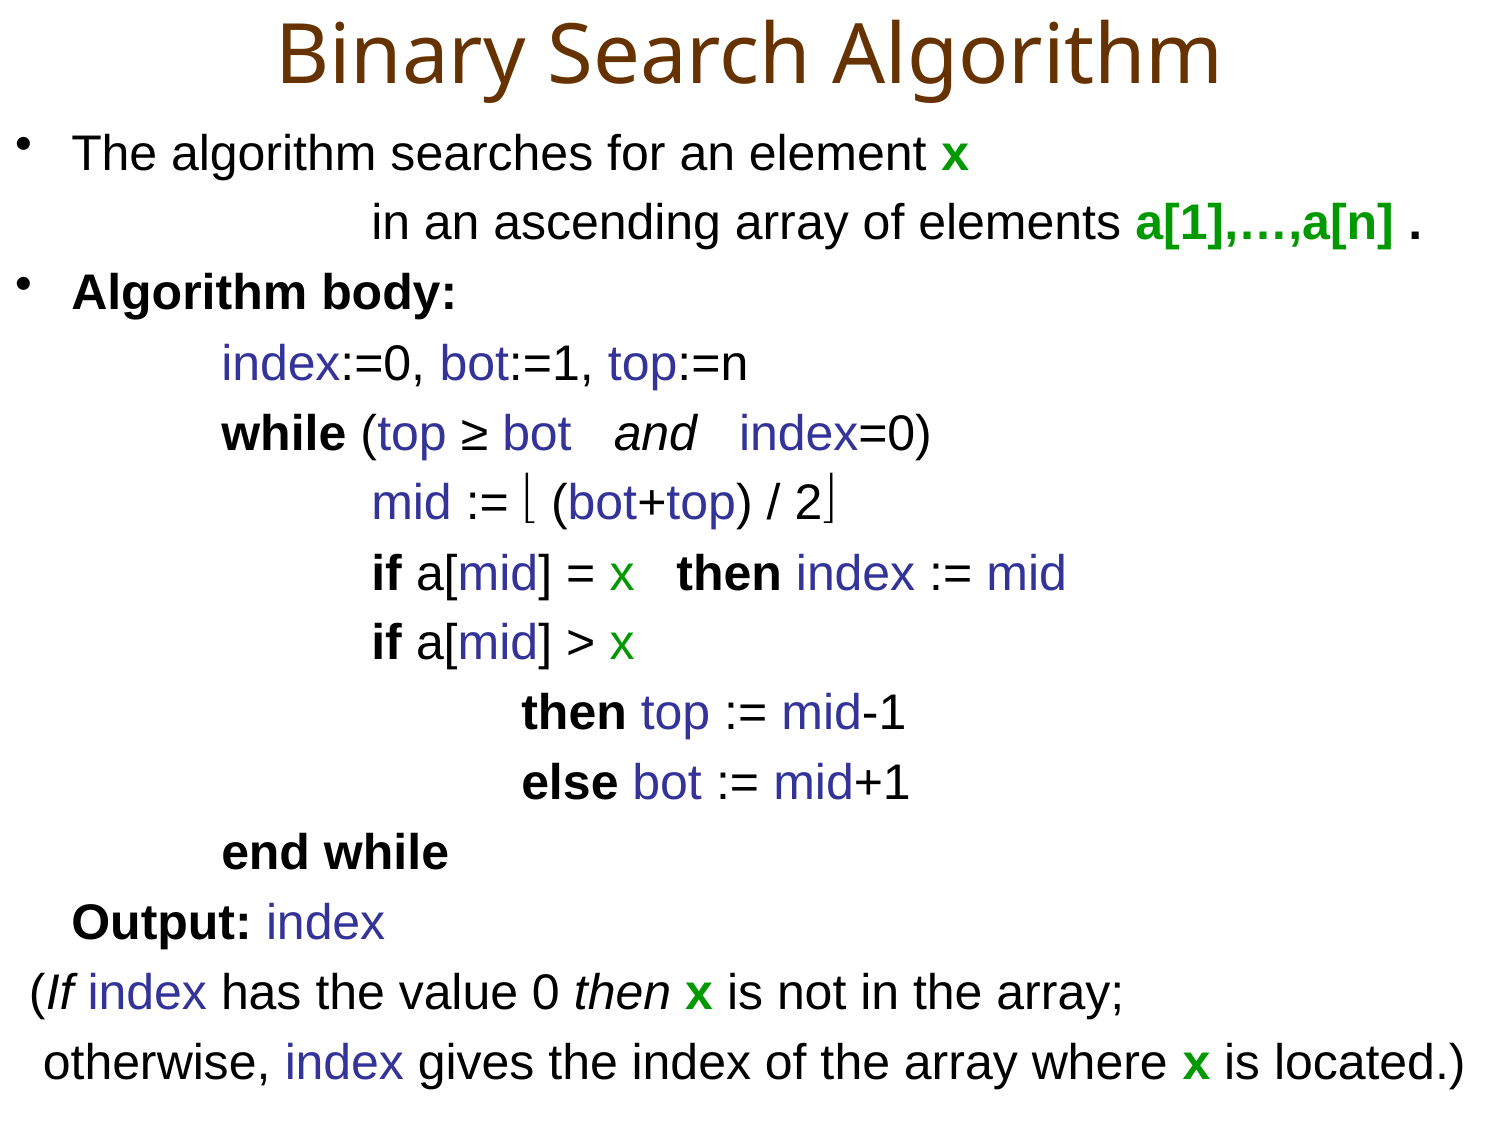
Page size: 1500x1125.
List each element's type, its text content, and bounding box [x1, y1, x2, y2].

list The algorithm searches for an element x in an ascending array of elements a[1],…,a[n] . Algorithm body: index:=0, bot:=1, top:=n while (top ≥ bot and index=0) mid :=  (bot+top) / 2 if a[mid] = x then index := mid if a[mid] > x then top := mid-1 else bot := mid+1 end while Output: index (If index has the value 0 then x is not in the array; otherwise, index gives the index of the array where x is located.) [0, 112, 1500, 1125]
title Binary Search Algorithm [75, 0, 1425, 100]
